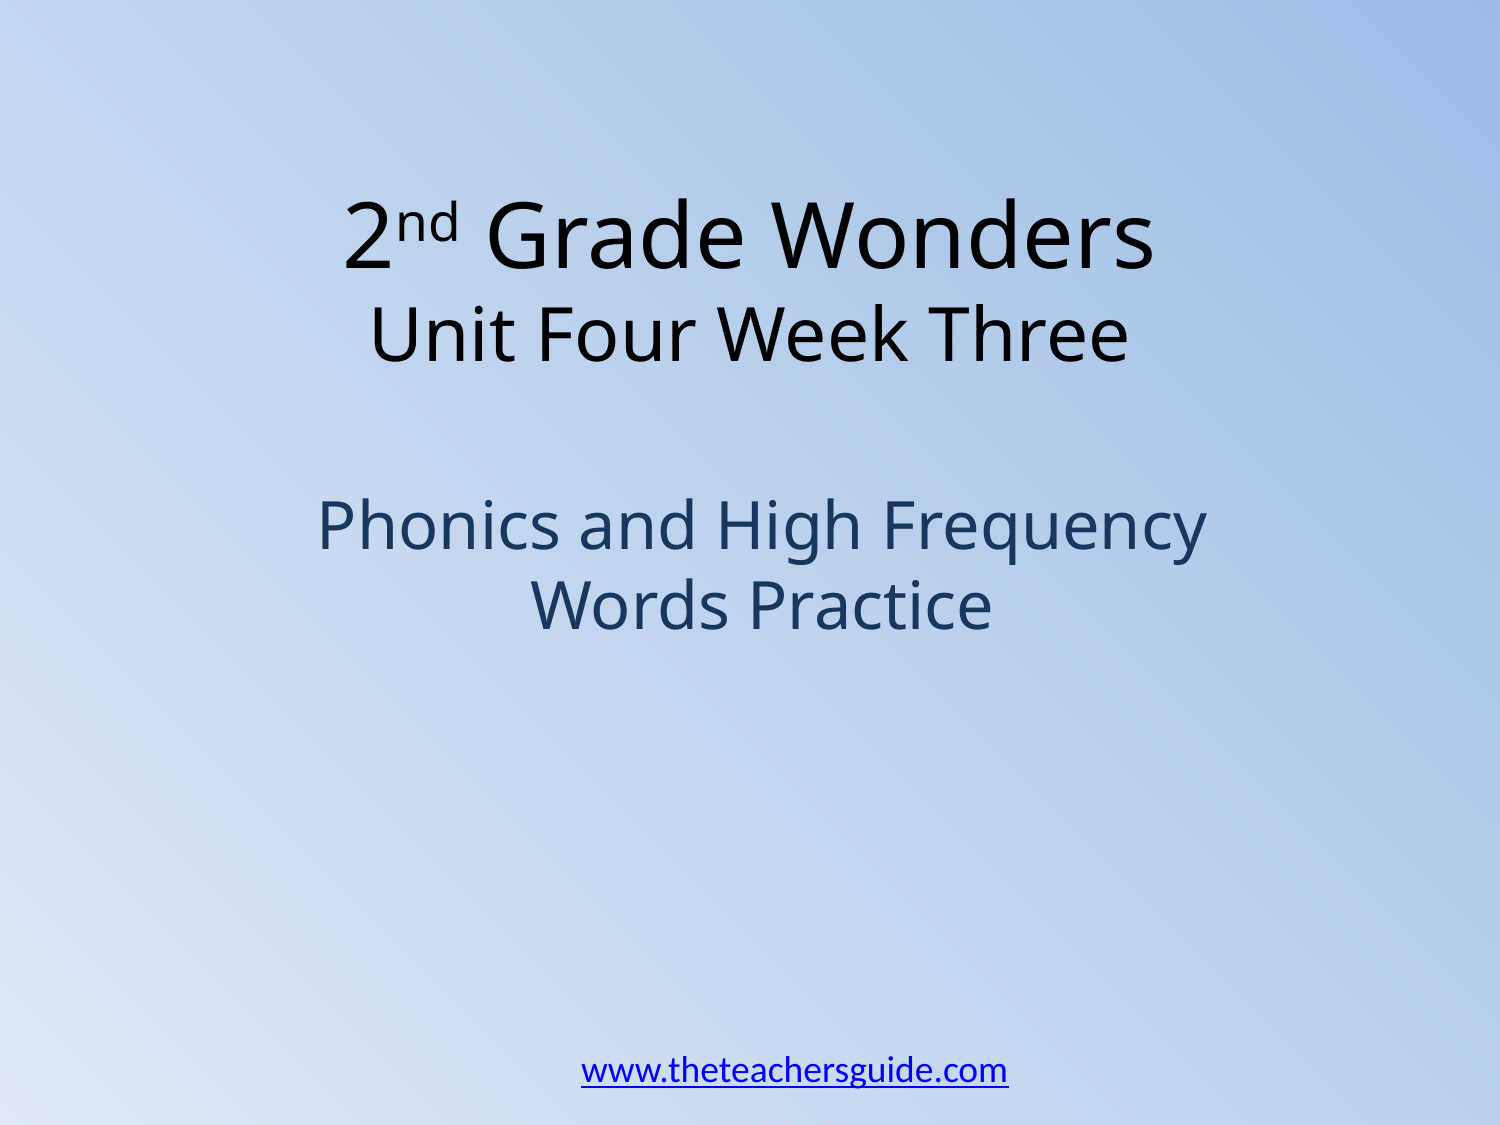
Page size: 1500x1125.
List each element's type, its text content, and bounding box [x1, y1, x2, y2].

text_box www.theteachersguide.com [476, 1038, 1114, 1098]
subtitle Phonics and High Frequency Words Practice [237, 474, 1288, 763]
title 2nd Grade Wonders Unit Four Week Three [112, 87, 1388, 467]
